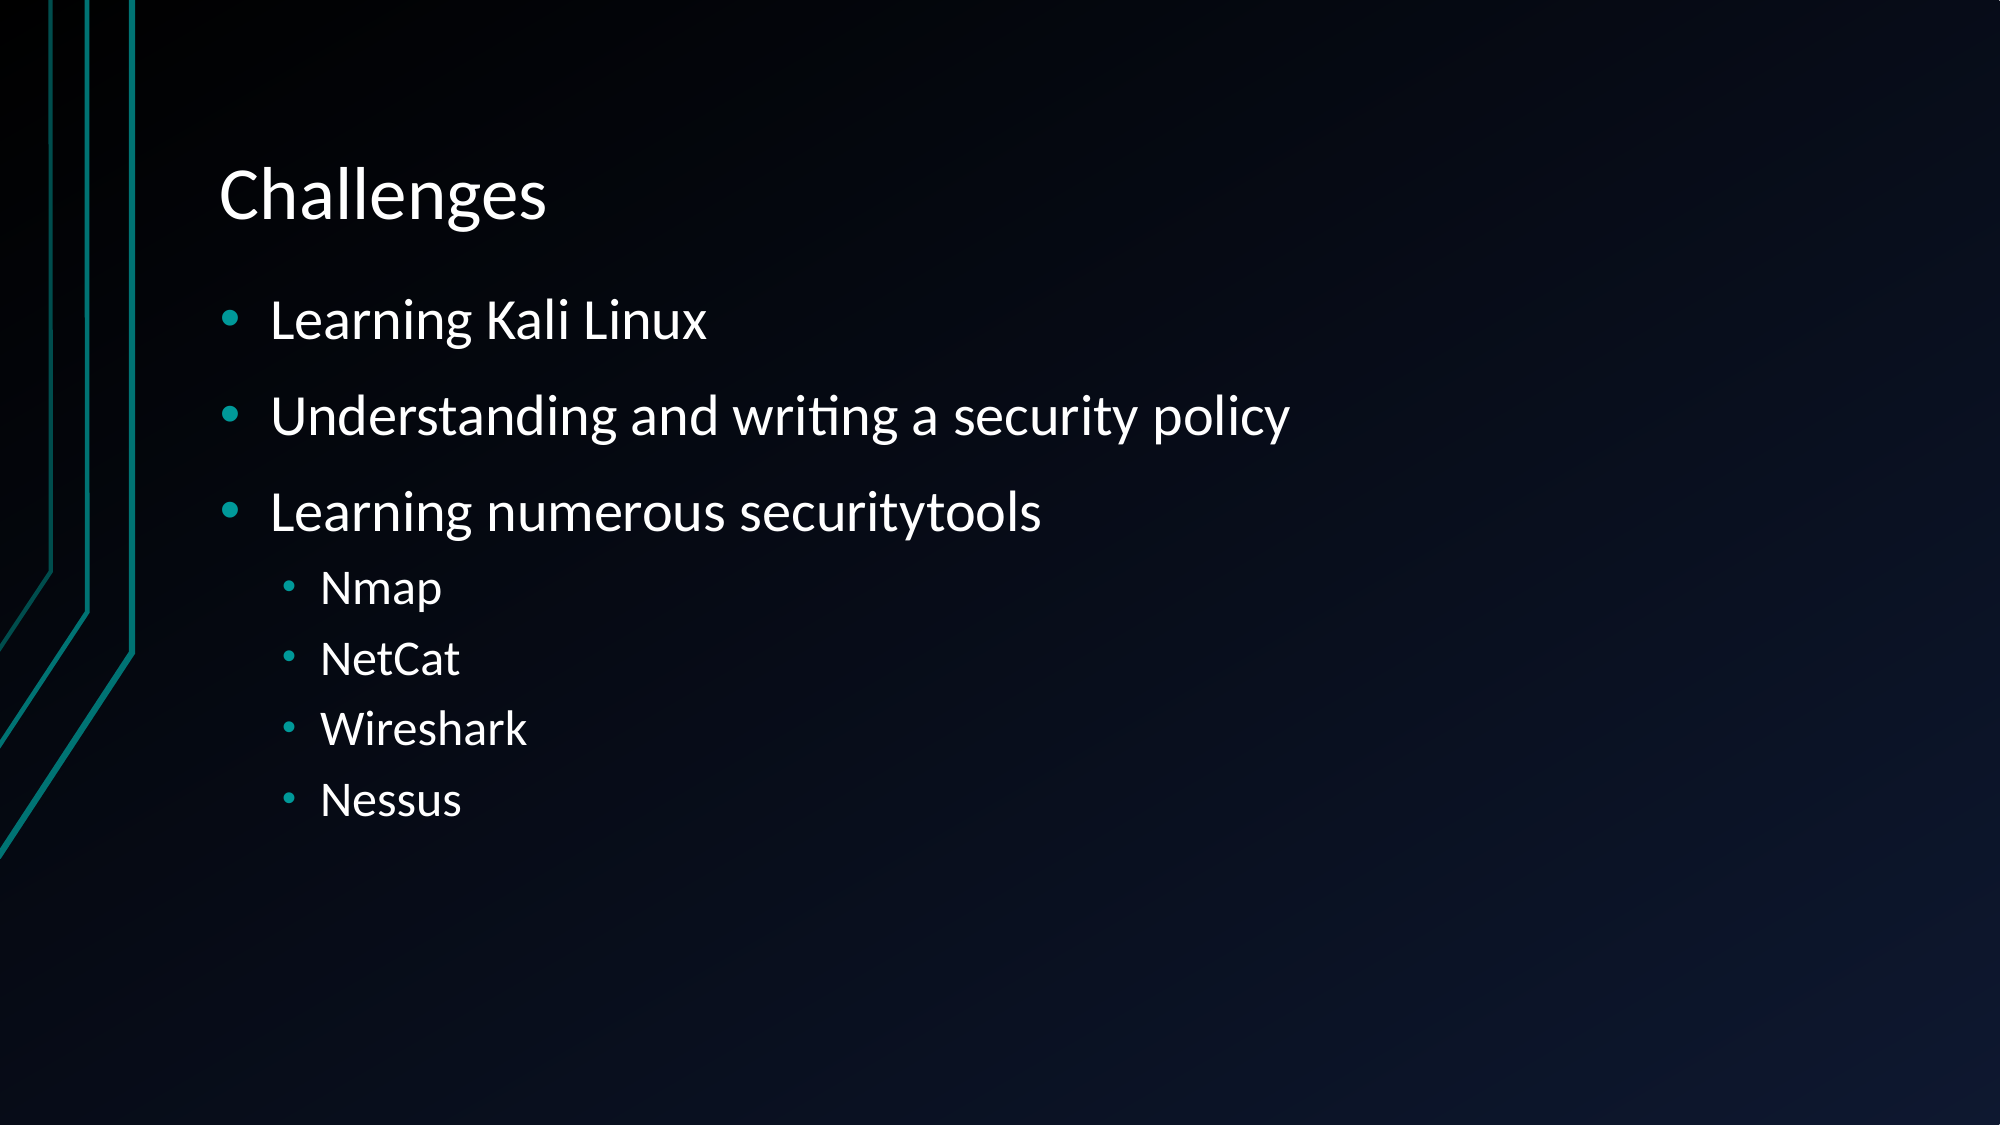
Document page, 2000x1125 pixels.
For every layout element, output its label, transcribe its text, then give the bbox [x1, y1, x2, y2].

title Challenges [199, 45, 1900, 246]
list Learning Kali Linux Understanding and writing a security policy Learning numerous securitytools Nmap NetCat Wireshark Nessus [199, 279, 1900, 1012]
